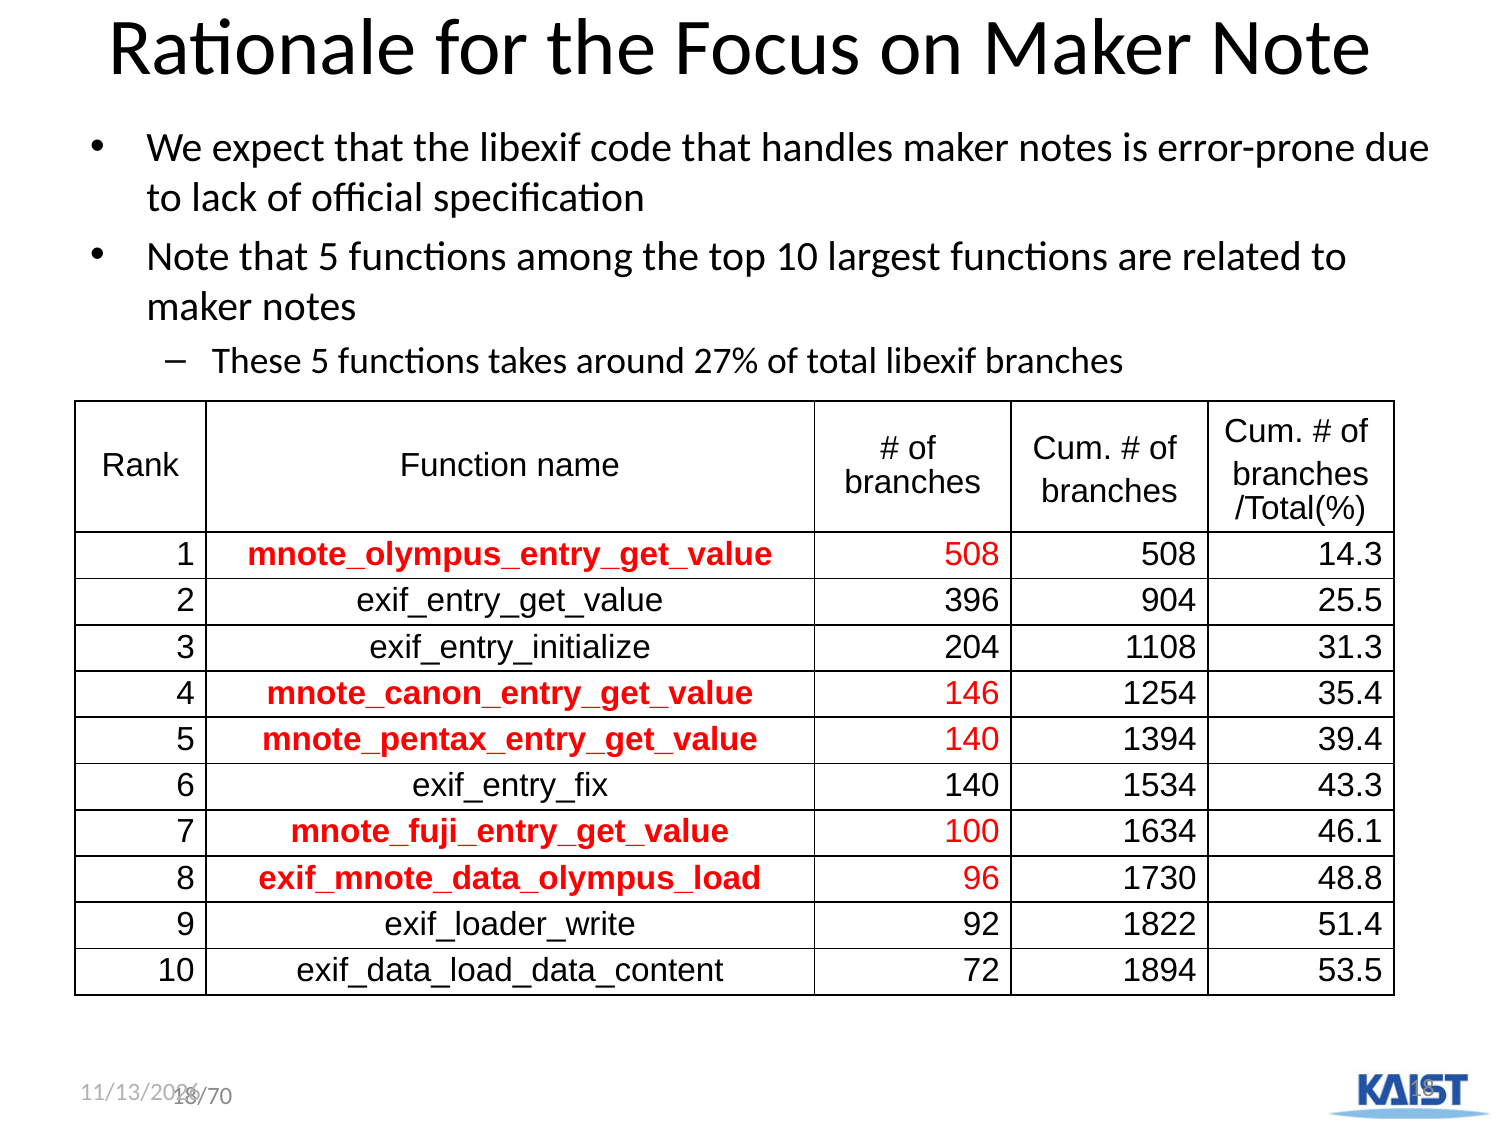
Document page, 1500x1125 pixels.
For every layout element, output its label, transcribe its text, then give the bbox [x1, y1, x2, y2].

table_cell 508 [815, 533, 1010, 578]
table_cell 53.5 [1209, 949, 1393, 994]
table_cell 8 [76, 857, 205, 901]
table_cell exif_entry_get_value [207, 579, 814, 624]
table_cell 4 [76, 672, 205, 716]
table_cell 140 [815, 764, 1010, 809]
table_cell exif_entry_fix [207, 764, 814, 809]
table_cell 96 [815, 857, 1010, 901]
table_cell 25.5 [1209, 579, 1393, 624]
table_cell exif_data_load_data_content [207, 949, 814, 994]
table_cell 10 [76, 949, 205, 994]
table_cell 14.3 [1209, 533, 1393, 578]
table_cell exif_entry_initialize [207, 626, 814, 670]
table_cell 3 [76, 626, 205, 670]
table_cell 6 [76, 764, 205, 809]
table_cell 1108 [1012, 626, 1207, 670]
table_cell 7 [76, 811, 205, 855]
slide_number 18 [1374, 1075, 1450, 1111]
table_cell 1534 [1012, 764, 1207, 809]
table_header Cum. # of branches [1012, 402, 1207, 531]
table_cell 2 [76, 579, 205, 624]
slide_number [35, 1066, 247, 1115]
table_header Rank [76, 402, 205, 531]
table_cell 140 [815, 718, 1010, 763]
table_cell exif_loader_write [207, 903, 814, 948]
table_cell 48.8 [1209, 857, 1393, 901]
table_cell 1394 [1012, 718, 1207, 763]
table_cell 1 [76, 533, 205, 578]
table_cell 1730 [1012, 857, 1207, 901]
table_header # of branches [815, 402, 1010, 531]
table_cell mnote_fuji_entry_get_value [207, 811, 814, 855]
table_cell 508 [1012, 533, 1207, 578]
table_cell mnote_olympus_entry_get_value [207, 533, 814, 578]
title Rationale for the Focus on Maker Note [75, 0, 1425, 112]
table_cell exif_mnote_data_olympus_load [207, 857, 814, 901]
table_cell 72 [815, 949, 1010, 994]
table_cell mnote_pentax_entry_get_value [207, 718, 814, 763]
table_cell 51.4 [1209, 903, 1393, 948]
table_cell 146 [815, 672, 1010, 716]
table_cell 1254 [1012, 672, 1207, 716]
table_cell 396 [815, 579, 1010, 624]
table_cell 31.3 [1209, 626, 1393, 670]
table_cell 92 [815, 903, 1010, 948]
list We expect that the libexif code that handles maker notes is error-prone due to lack of official specification Note that 5 functions among the top 10 largest functions are related to maker notes These 5 functions takes around 27% of total libexif branches [75, 112, 1475, 1075]
table_cell 1894 [1012, 949, 1207, 994]
table_header Function name [207, 402, 814, 531]
table_cell mnote_canon_entry_get_value [207, 672, 814, 716]
table_cell 1634 [1012, 811, 1207, 855]
table_cell 43.3 [1209, 764, 1393, 809]
table_cell 46.1 [1209, 811, 1393, 855]
table_cell 35.4 [1209, 672, 1393, 716]
picture [1324, 1070, 1492, 1123]
table_cell 100 [815, 811, 1010, 855]
table_cell 1822 [1012, 903, 1207, 948]
table_cell 204 [815, 626, 1010, 670]
table_cell 39.4 [1209, 718, 1393, 763]
table_cell 904 [1012, 579, 1207, 624]
table_cell 5 [76, 718, 205, 763]
table_header Cum. # of branches /Total(%) [1209, 402, 1393, 531]
table_cell 9 [76, 903, 205, 948]
